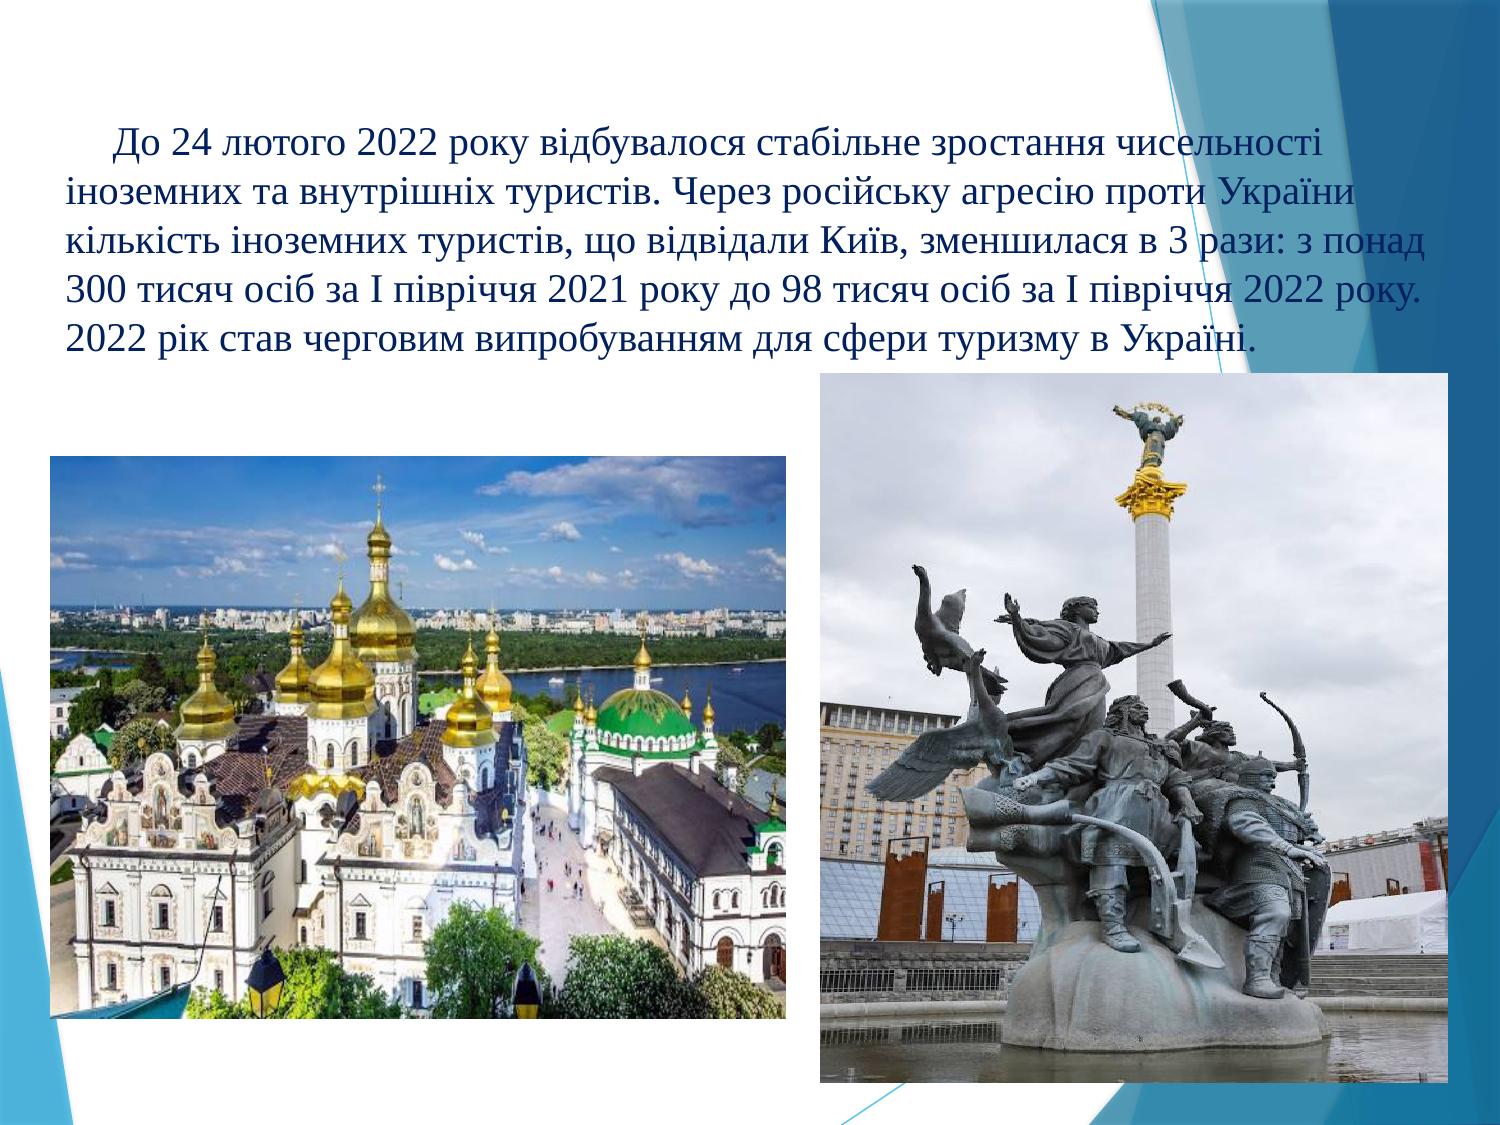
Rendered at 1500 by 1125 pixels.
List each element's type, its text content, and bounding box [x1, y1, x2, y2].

list До 24 лютого 2022 року відбувалося стабільне зростання чисельності іноземних та внутрішніх туристів. Через російську агресію проти України кількість іноземних туристів, що відвідали Київ, зменшилася в 3 рази: з понад 300 тисяч осіб за I півріччя 2021 року до 98 тисяч осіб за I півріччя 2022 року. 2022 рік став черговим випробуванням для сфери туризму в Україні. [50, 42, 1457, 457]
picture [820, 372, 1448, 1083]
picture [49, 455, 786, 1020]
